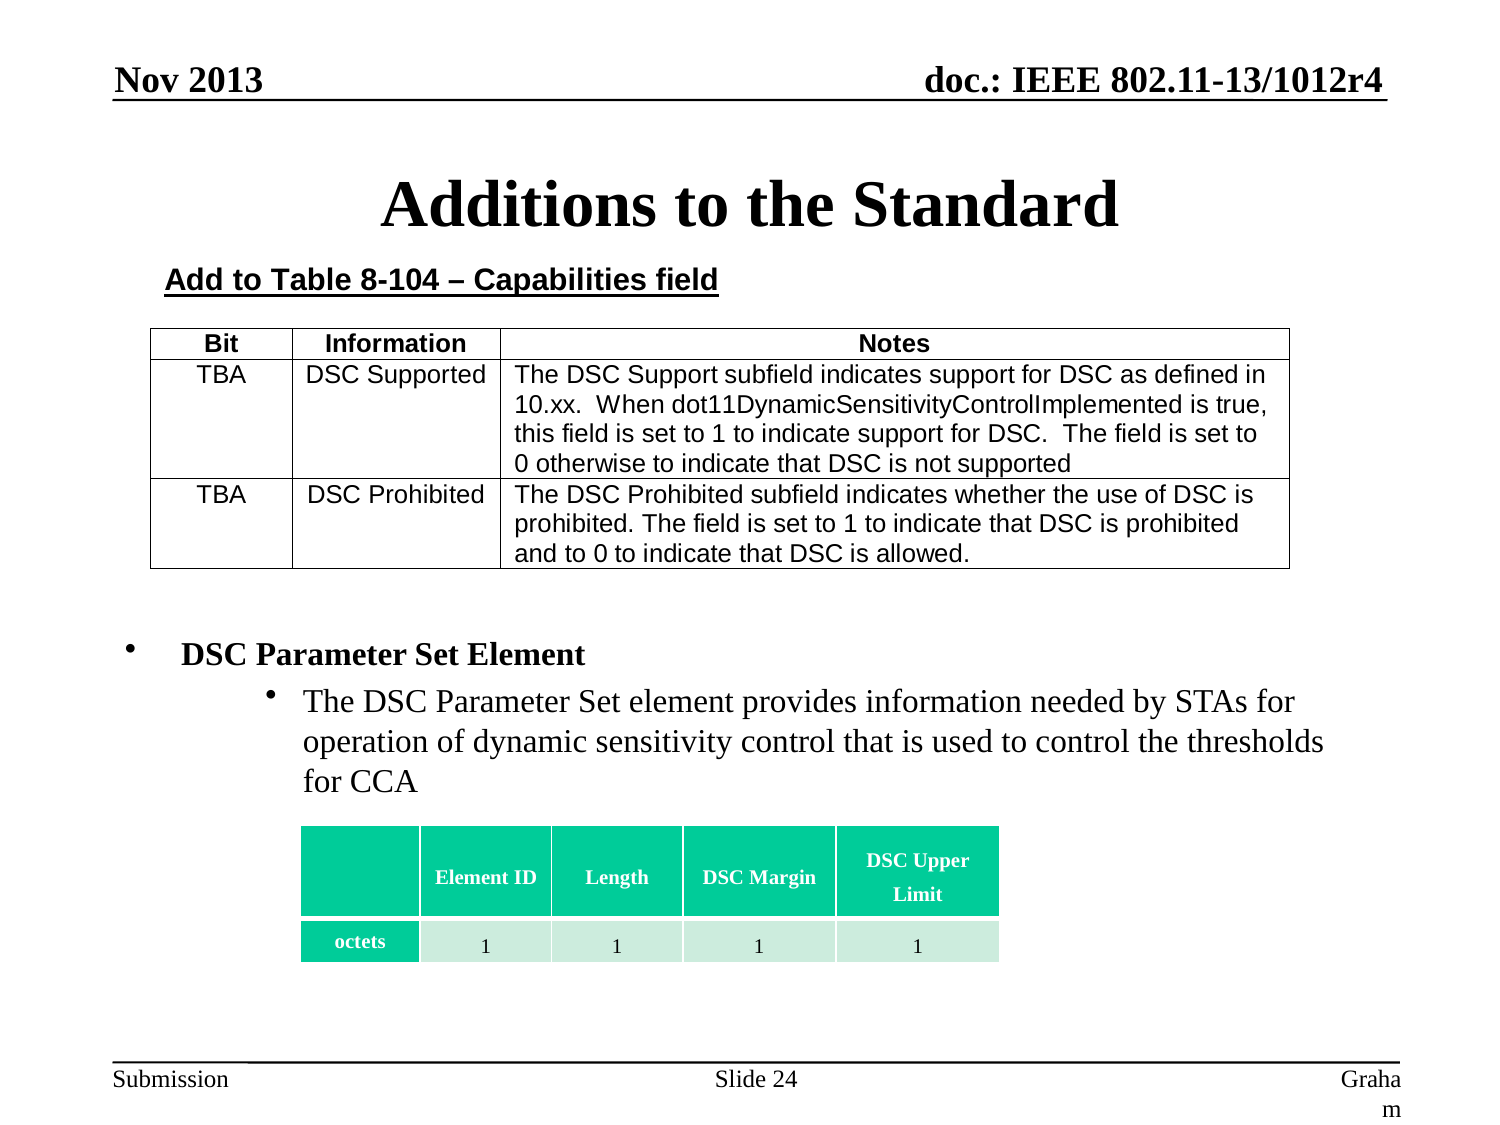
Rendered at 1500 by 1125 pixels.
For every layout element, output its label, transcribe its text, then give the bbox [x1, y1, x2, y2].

table_cell 1 [837, 921, 999, 962]
table_header Length [552, 826, 682, 916]
list DSC Parameter Set Element The DSC Parameter Set element provides information needed by STAs for operation of dynamic sensitivity control that is used to control the thresholds for CCA [109, 624, 1385, 813]
table_cell 1 [552, 921, 682, 962]
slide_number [114, 54, 286, 101]
table_header DSC Margin [684, 826, 835, 916]
table_cell octets [301, 921, 419, 962]
table_header DSC Upper Limit [837, 826, 999, 916]
table_header Element ID [421, 826, 551, 916]
slide_number Slide 24 [712, 1061, 800, 1093]
table_cell 1 [684, 921, 835, 962]
title Additions to the Standard [112, 112, 1388, 288]
table_cell 1 [421, 921, 551, 962]
footer Graham Smith, DSP Group [1324, 1061, 1402, 1093]
table_header [301, 826, 419, 916]
picture [149, 262, 1385, 601]
